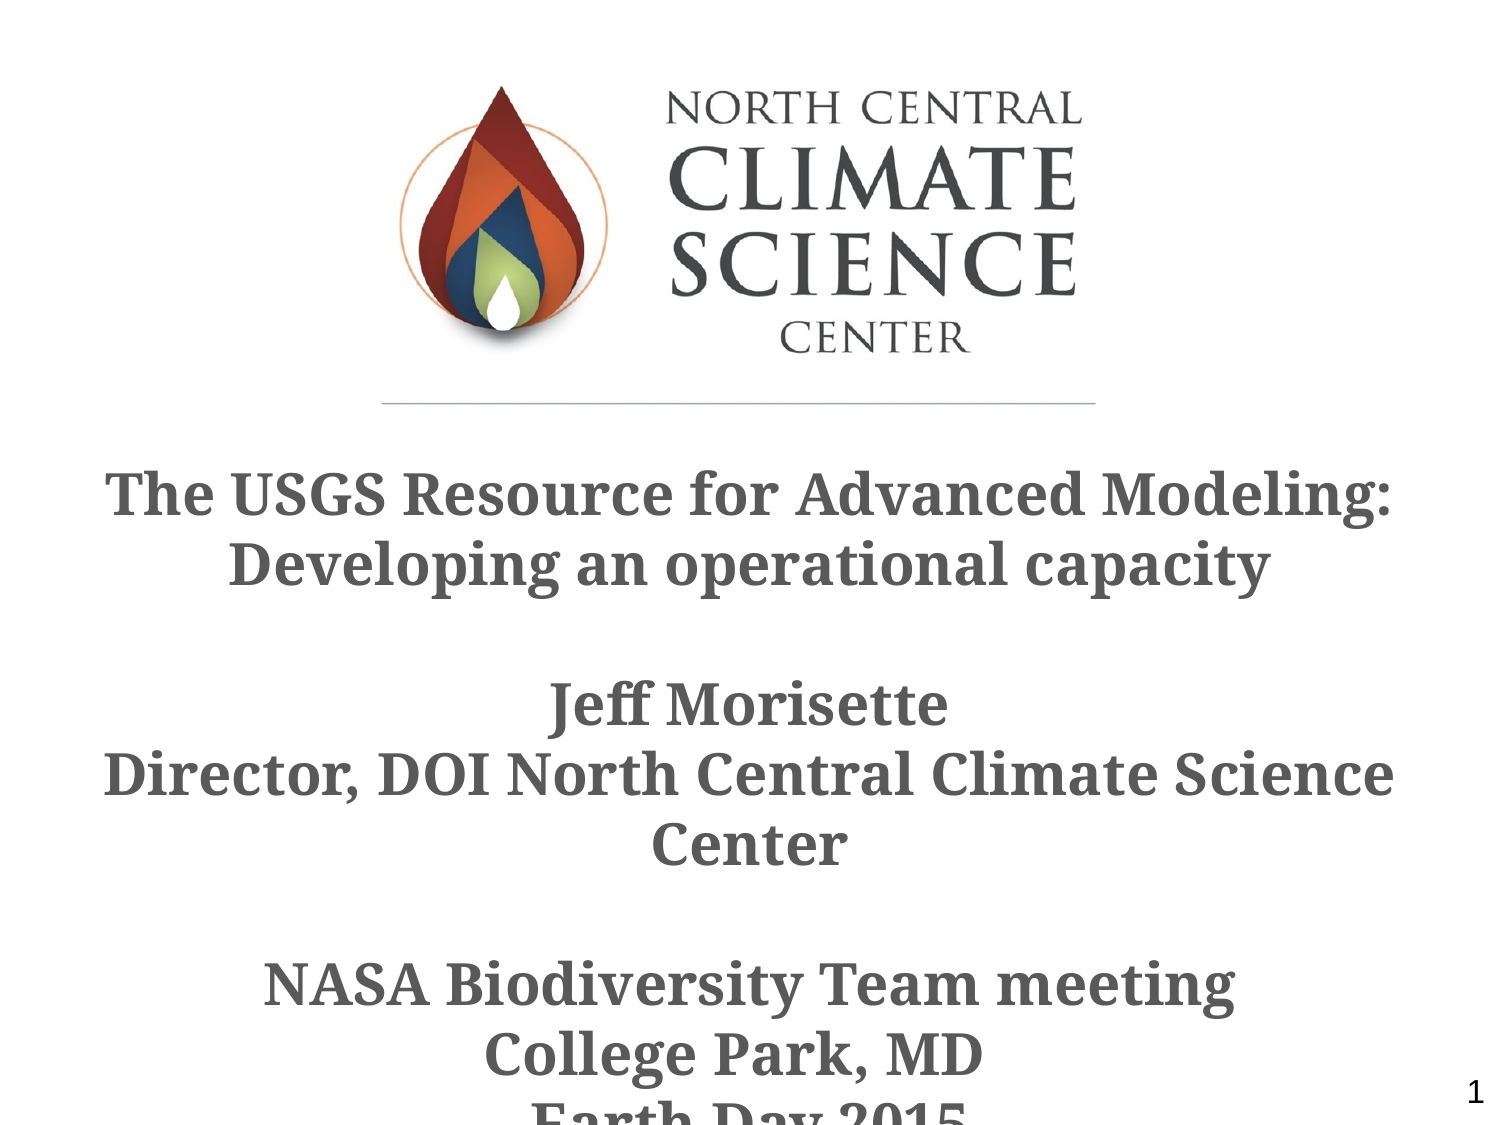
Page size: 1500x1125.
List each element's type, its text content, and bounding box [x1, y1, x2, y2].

text_box 1 [1387, 1062, 1500, 1113]
text_box The USGS Resource for Advanced Modeling: Developing an operational capacity Jeff Morisette Director, DOI North Central Climate Science Center NASA Biodiversity Team meeting College Park, MD Earth Day 2015 [24, 449, 1475, 1125]
picture [374, 12, 1101, 435]
